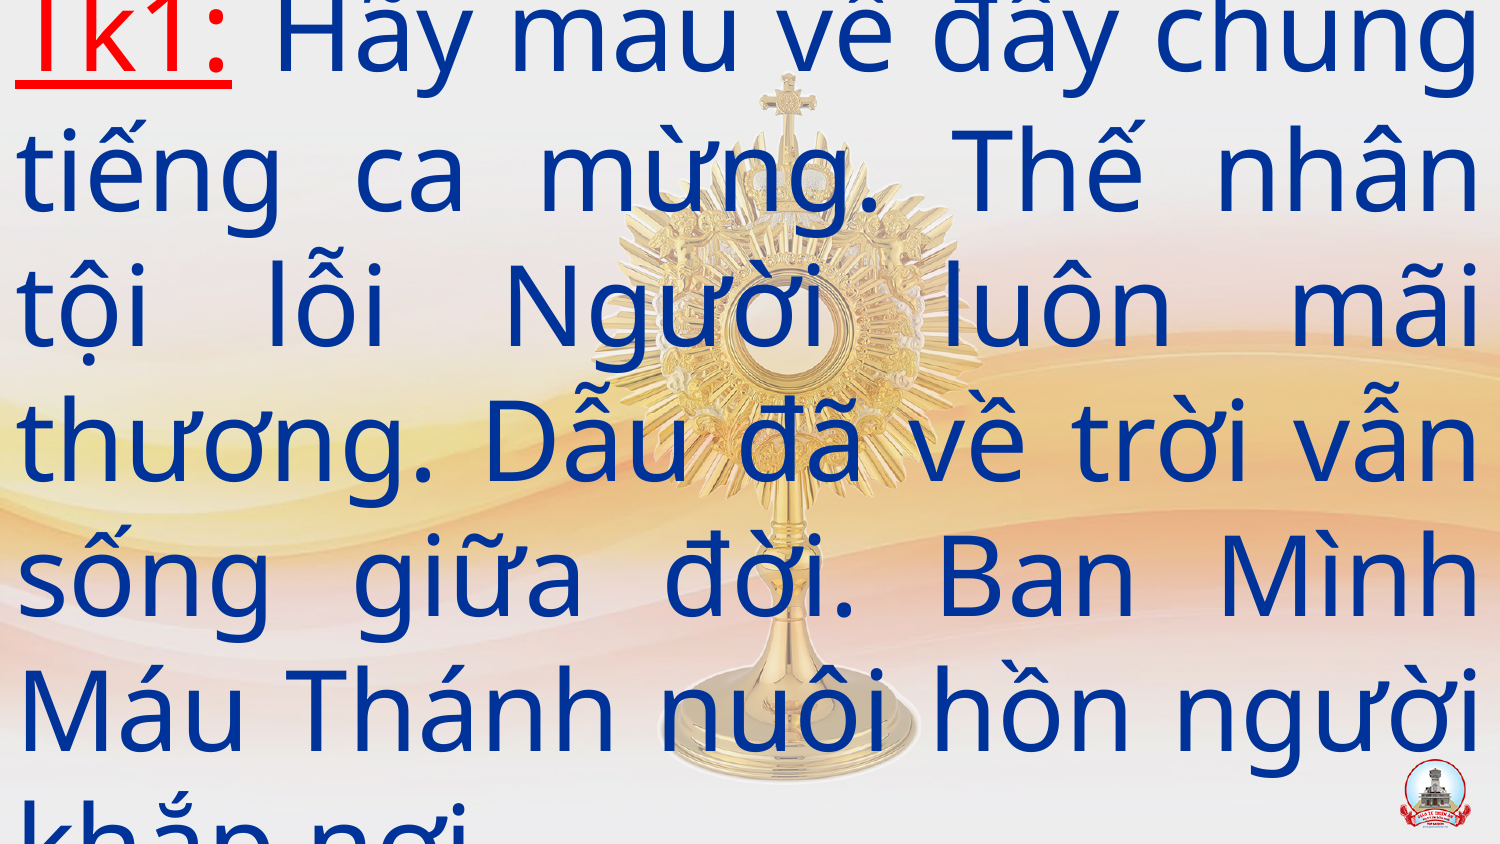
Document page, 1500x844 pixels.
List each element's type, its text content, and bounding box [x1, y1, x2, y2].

title Tk1: Hãy mau về đây chung tiếng ca mừng. Thế nhân tội lỗi Người luôn mãi thương. Dẫu đã về trời vẫn sống giữa đời. Ban Mình Máu Thánh nuôi hồn người khắp nơi. [0, 0, 1500, 844]
